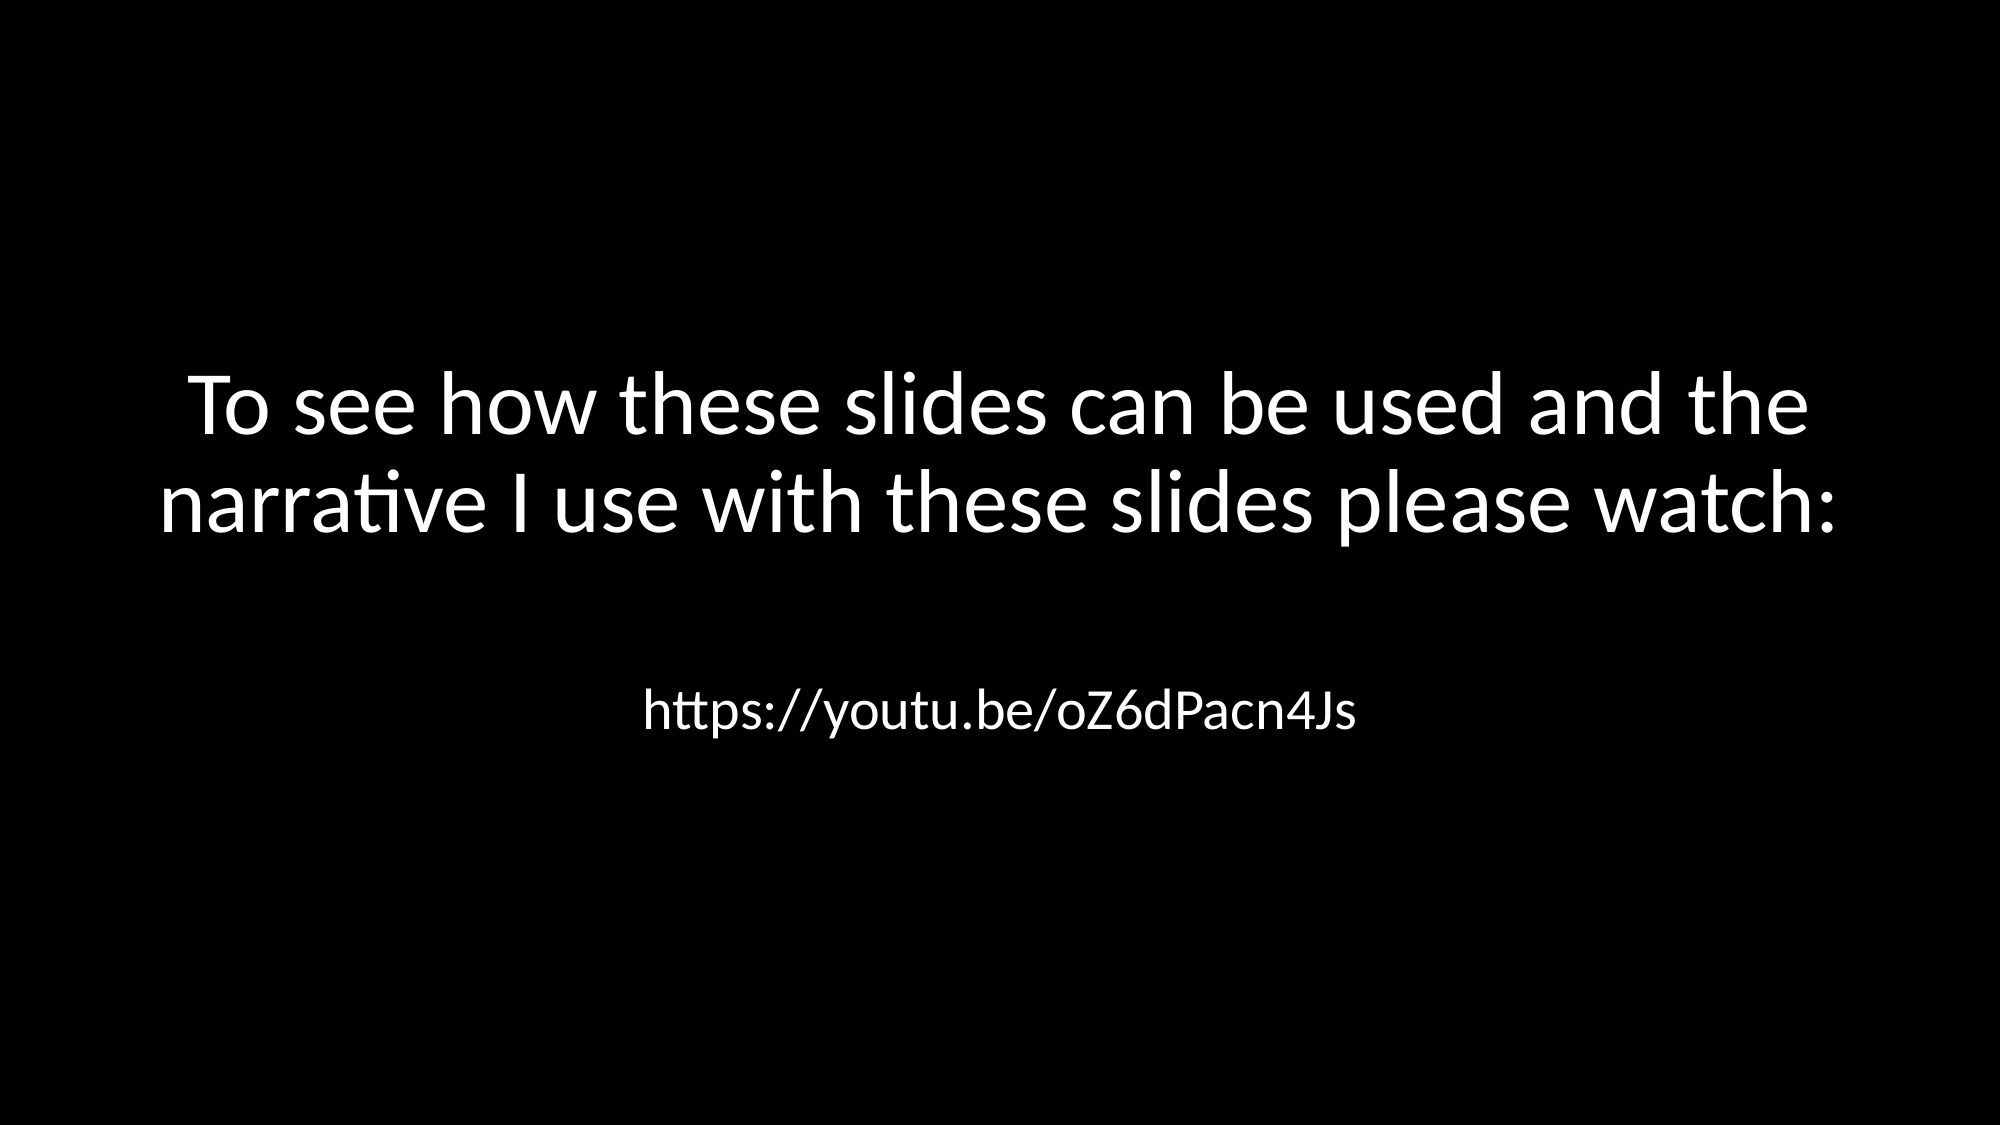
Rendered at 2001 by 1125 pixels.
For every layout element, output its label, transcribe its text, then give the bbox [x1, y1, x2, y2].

title To see how these slides can be used and the narrative I use with these slides please watch: [137, 345, 1863, 563]
list https://youtu.be/oZ6dPacn4Js [137, 671, 1863, 762]
